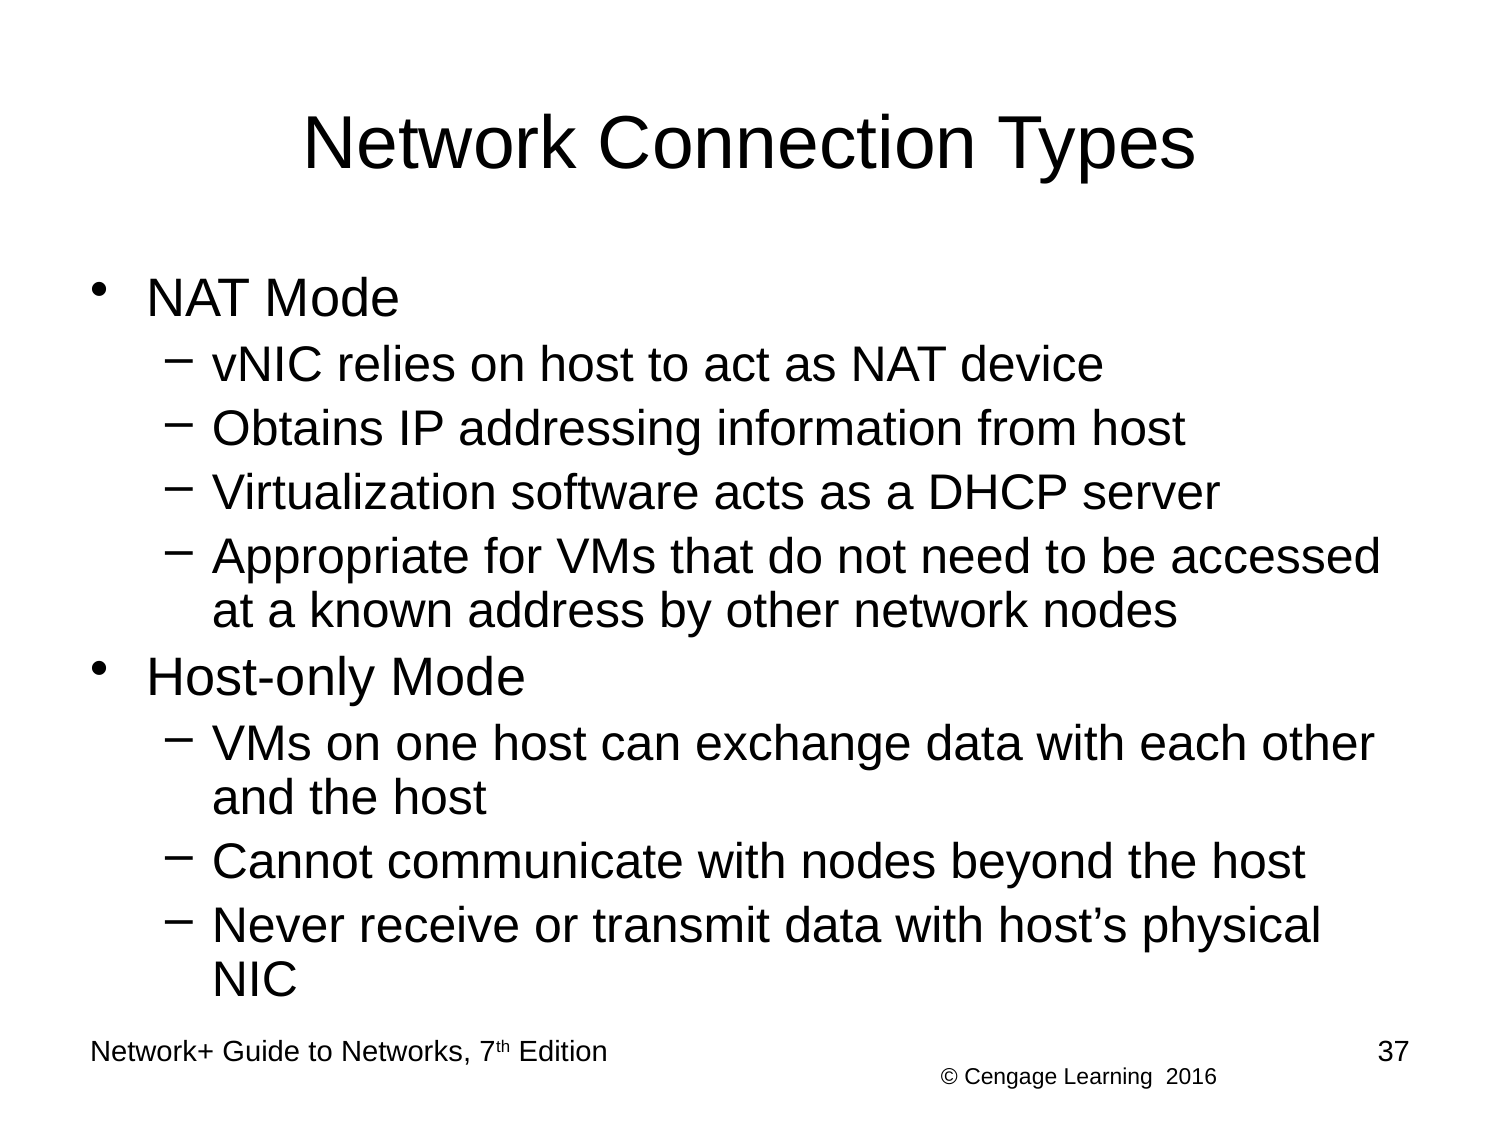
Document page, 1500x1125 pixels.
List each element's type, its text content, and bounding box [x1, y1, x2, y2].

list NAT Mode vNIC relies on host to act as NAT device Obtains IP addressing information from host Virtualization software acts as a DHCP server Appropriate for VMs that do not need to be accessed at a known address by other network nodes Host-only Mode VMs on one host can exchange data with each other and the host Cannot communicate with nodes beyond the host Never receive or transmit data with host’s physical NIC [75, 262, 1425, 1005]
footer Network+ Guide to Networks, 7th Edition [74, 1024, 713, 1103]
slide_number 37 [1312, 1024, 1426, 1103]
title Network Connection Types [75, 45, 1425, 233]
